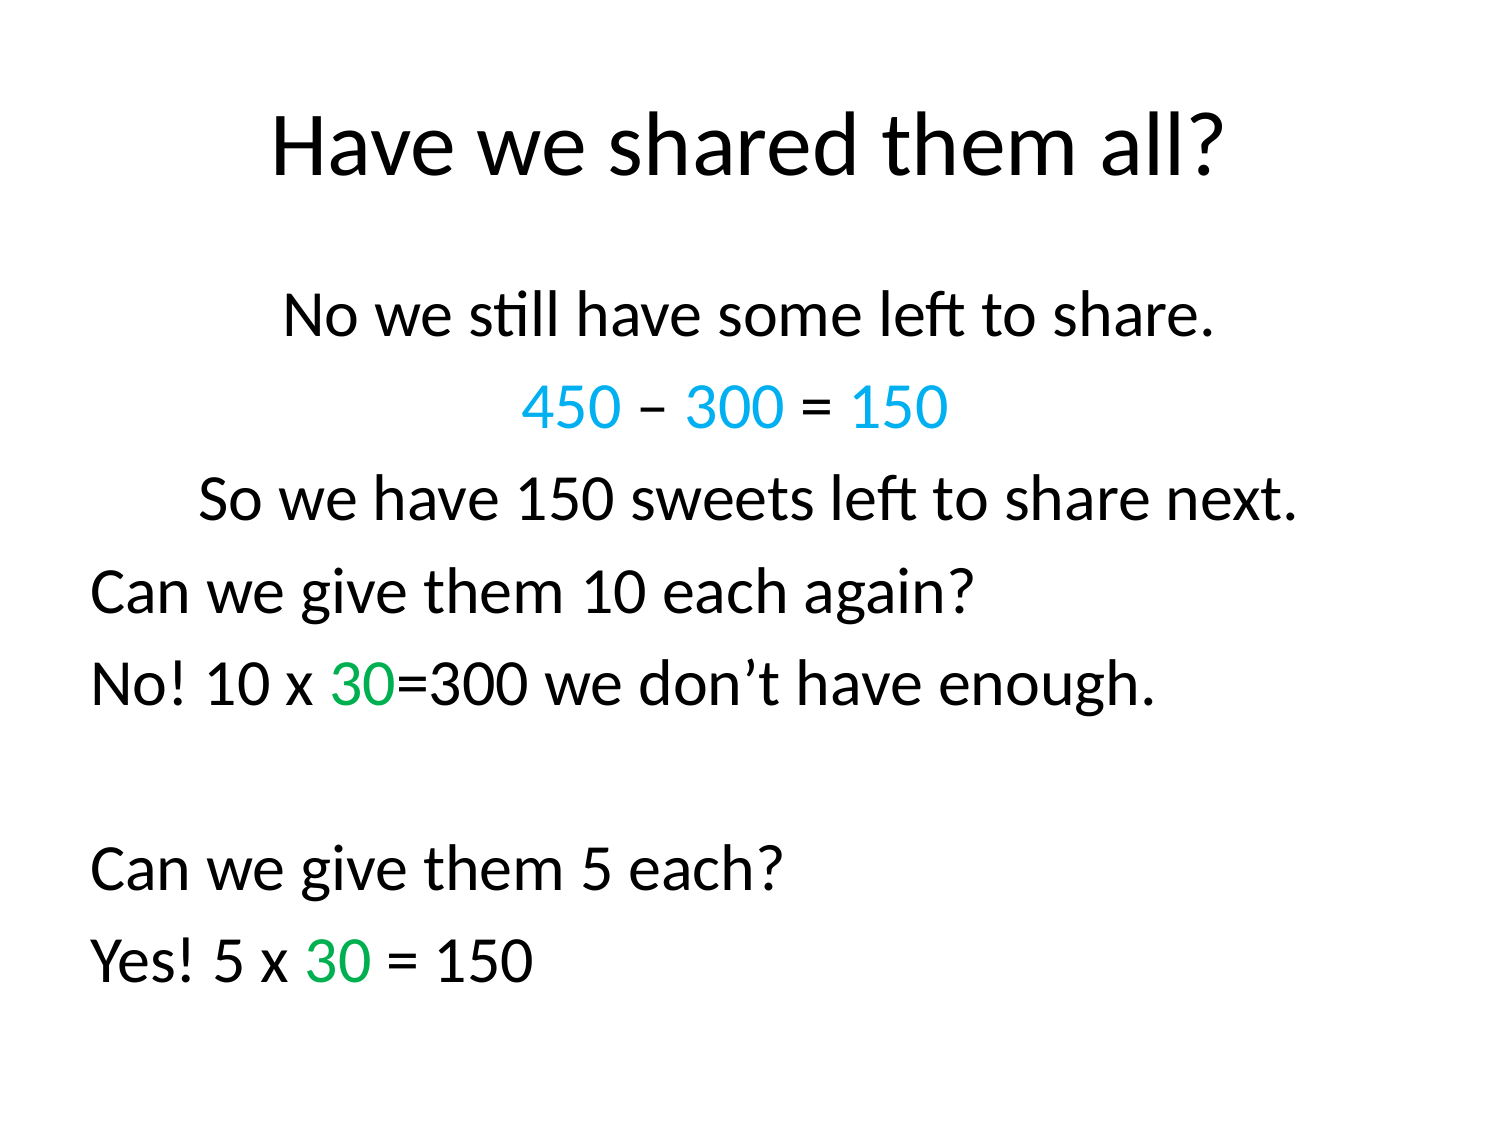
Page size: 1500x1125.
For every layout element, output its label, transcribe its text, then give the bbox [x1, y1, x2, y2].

list No we still have some left to share. 450 – 300 = 150 So we have 150 sweets left to share next. Can we give them 10 each again? No! 10 x 30=300 we don’t have enough. Can we give them 5 each? Yes! 5 x 30 = 150 [75, 262, 1425, 1005]
title Have we shared them all? [75, 45, 1425, 233]
